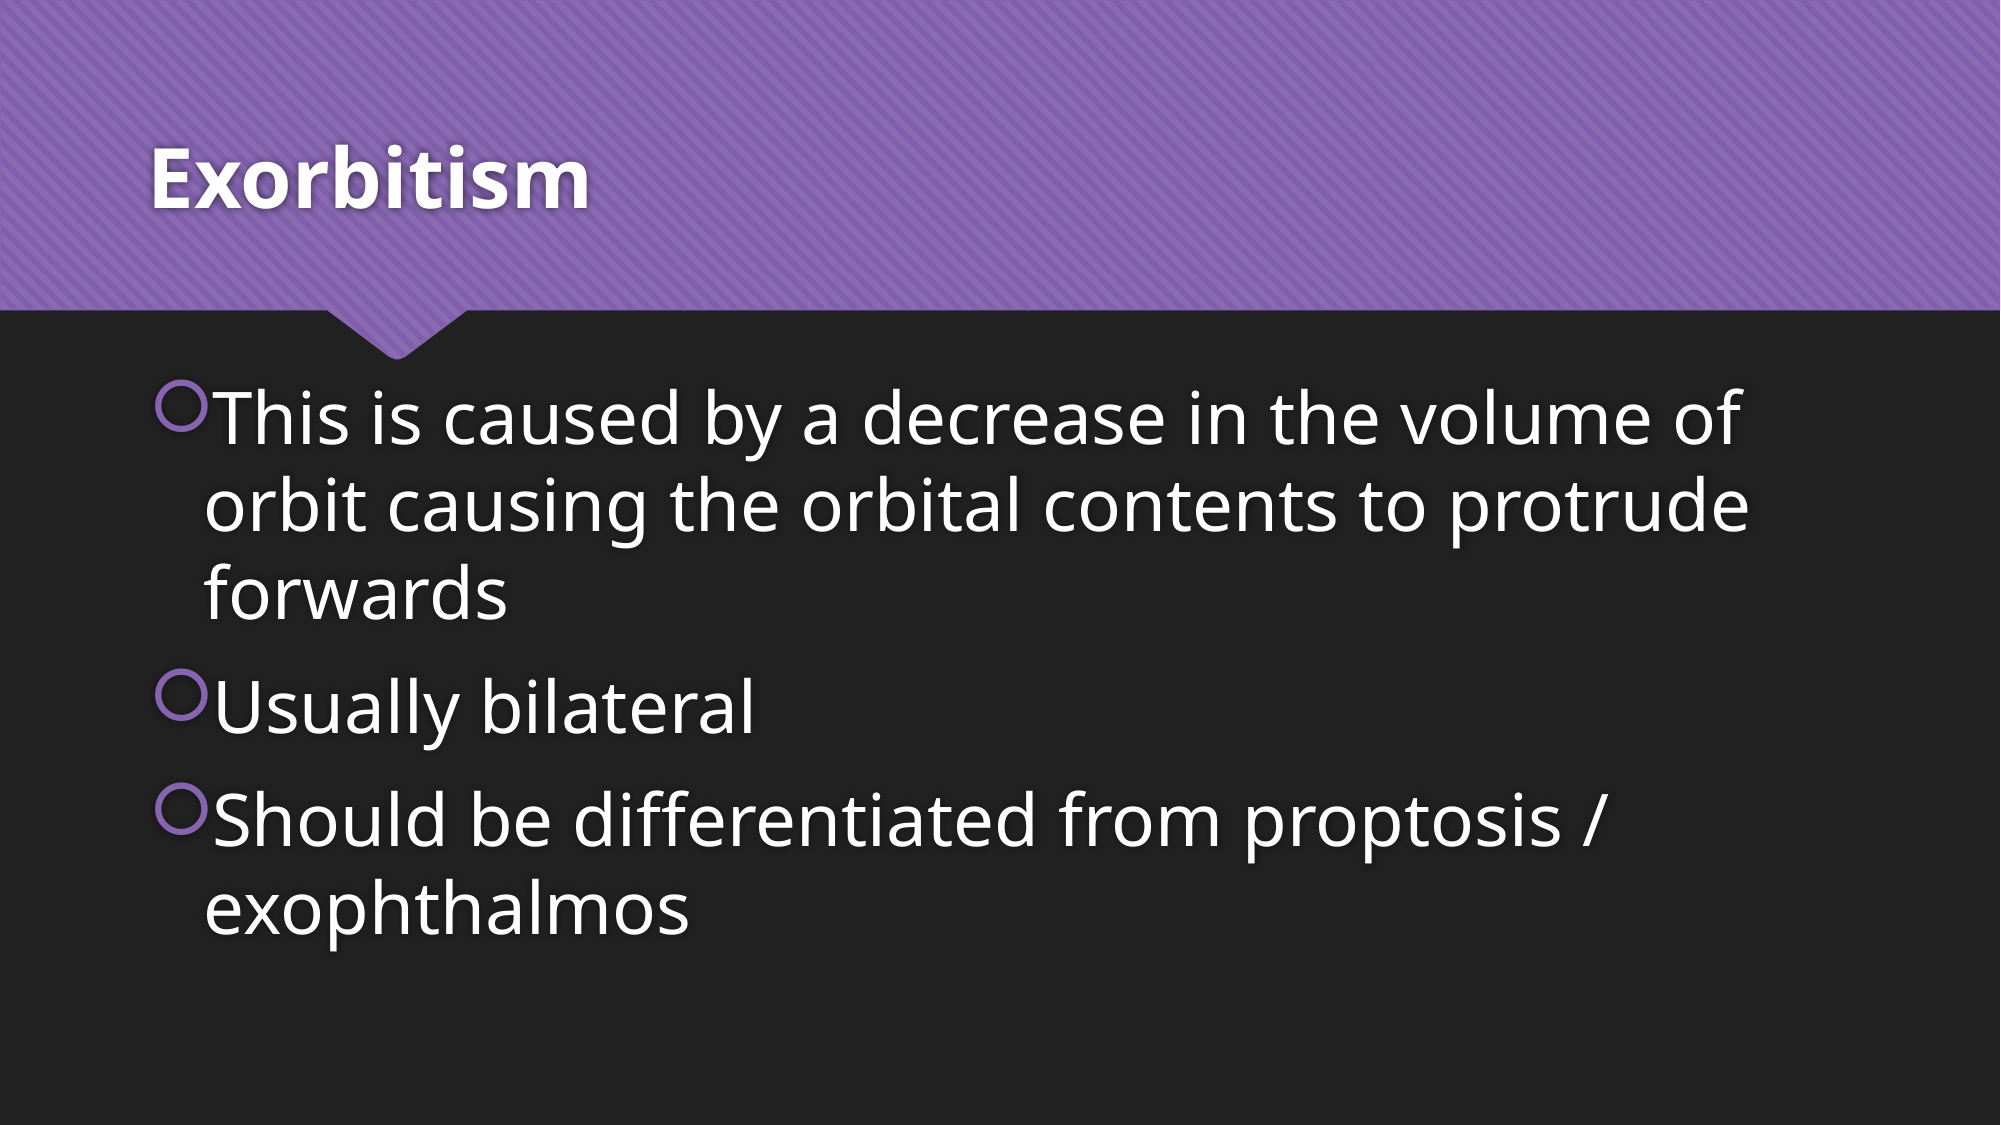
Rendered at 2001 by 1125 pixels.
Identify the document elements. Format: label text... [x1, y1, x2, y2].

list This is caused by a decrease in the volume of orbit causing the orbital contents to protrude forwards Usually bilateral Should be differentiated from proptosis / exophthalmos [134, 364, 1866, 962]
title Exorbitism [132, 73, 1868, 233]
